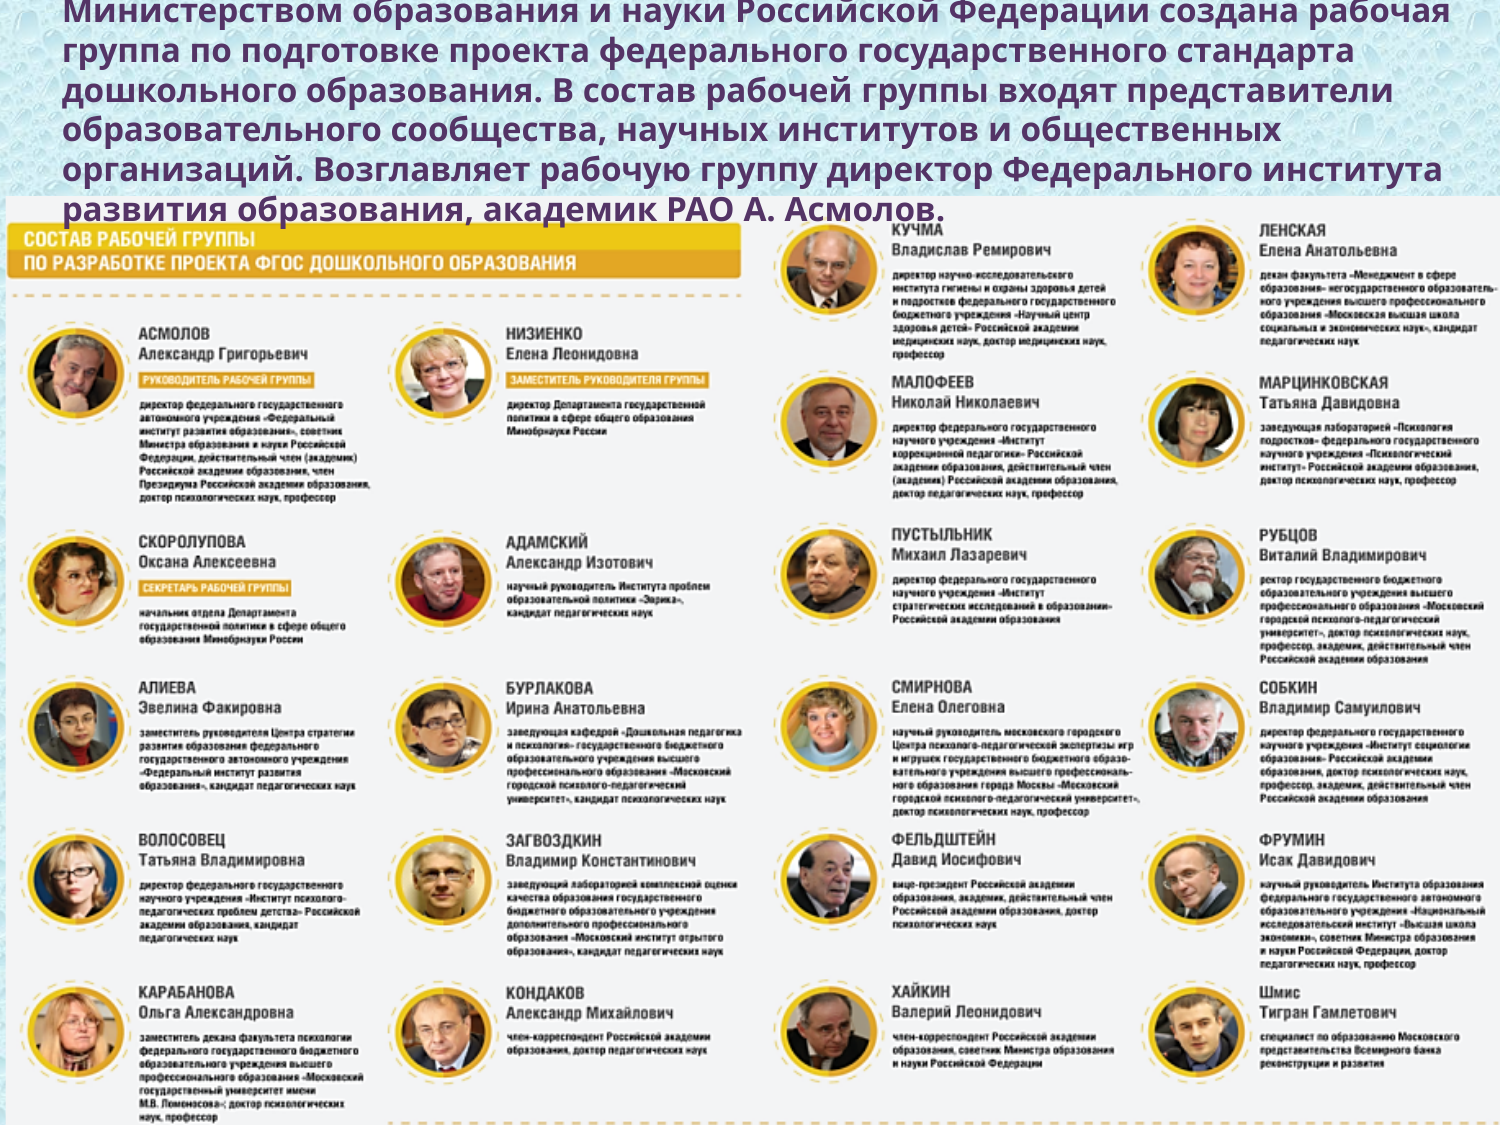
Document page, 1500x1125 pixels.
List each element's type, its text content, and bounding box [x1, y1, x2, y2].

picture [5, 195, 1500, 1125]
text_box Министерством образования и науки Российской Федерации создана рабочая группа по подготовке проекта федерального государственного стандарта дошкольного образования. В состав рабочей группы входят представители образовательного сообщества, научных институтов и общественных организаций. Возглавляет рабочую группу директор Федерального института развития образования, академик РАО А. Асмолов. [46, 0, 1500, 195]
